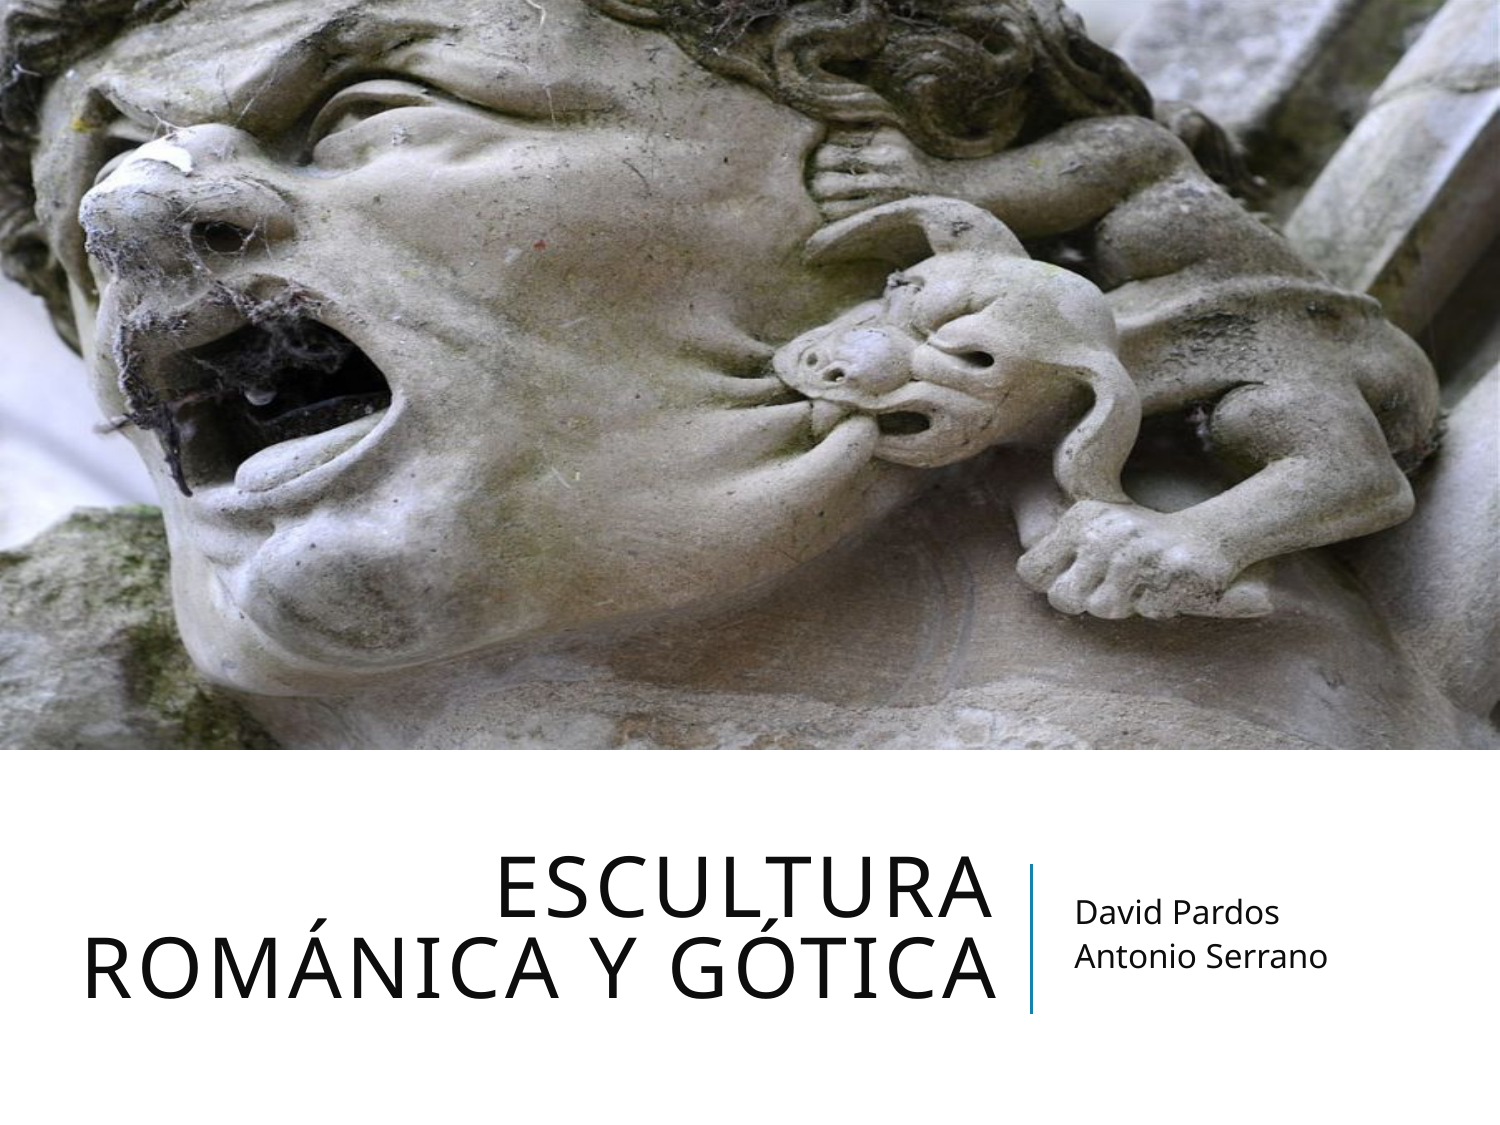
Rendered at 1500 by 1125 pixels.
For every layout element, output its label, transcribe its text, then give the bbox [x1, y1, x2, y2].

picture [0, 0, 1500, 751]
subtitle David Pardos Antonio Serrano [1059, 813, 1454, 1054]
title Escultura románica y Gótica [56, 813, 1013, 1054]
